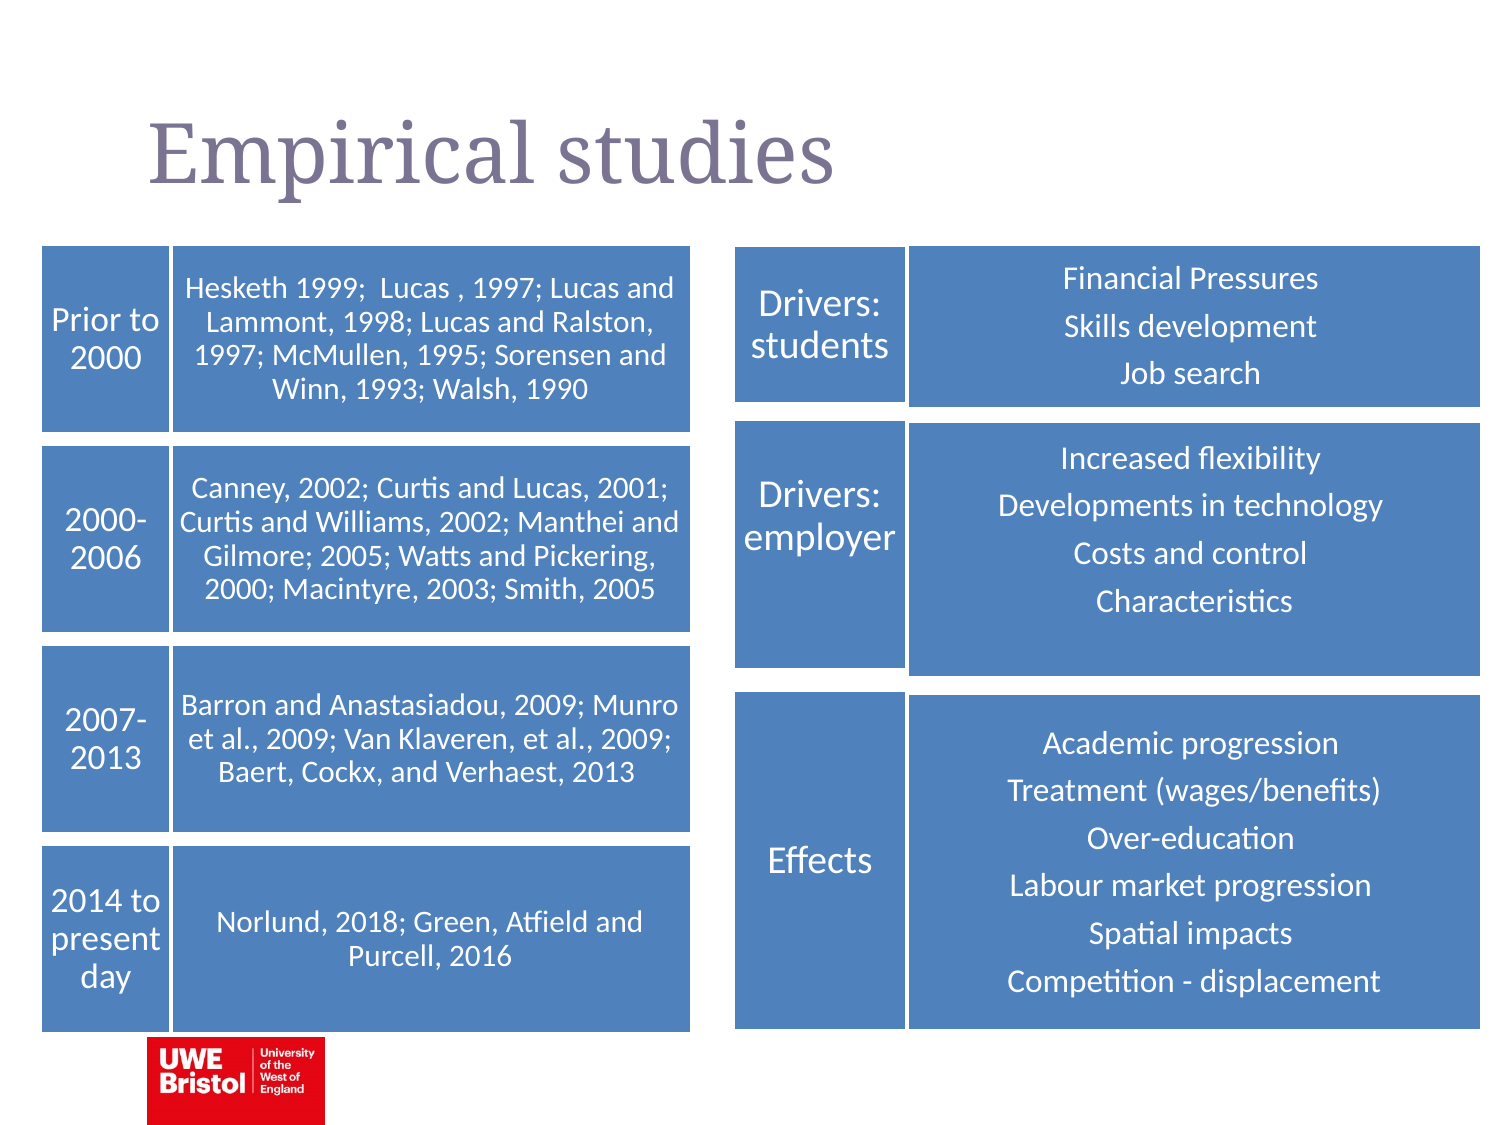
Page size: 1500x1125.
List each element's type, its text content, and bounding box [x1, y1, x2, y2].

list Empirical studies [147, 113, 1217, 220]
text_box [40, 243, 172, 1036]
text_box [732, 239, 908, 1032]
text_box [173, 243, 693, 1036]
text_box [908, 239, 1483, 1032]
picture [147, 1037, 325, 1125]
